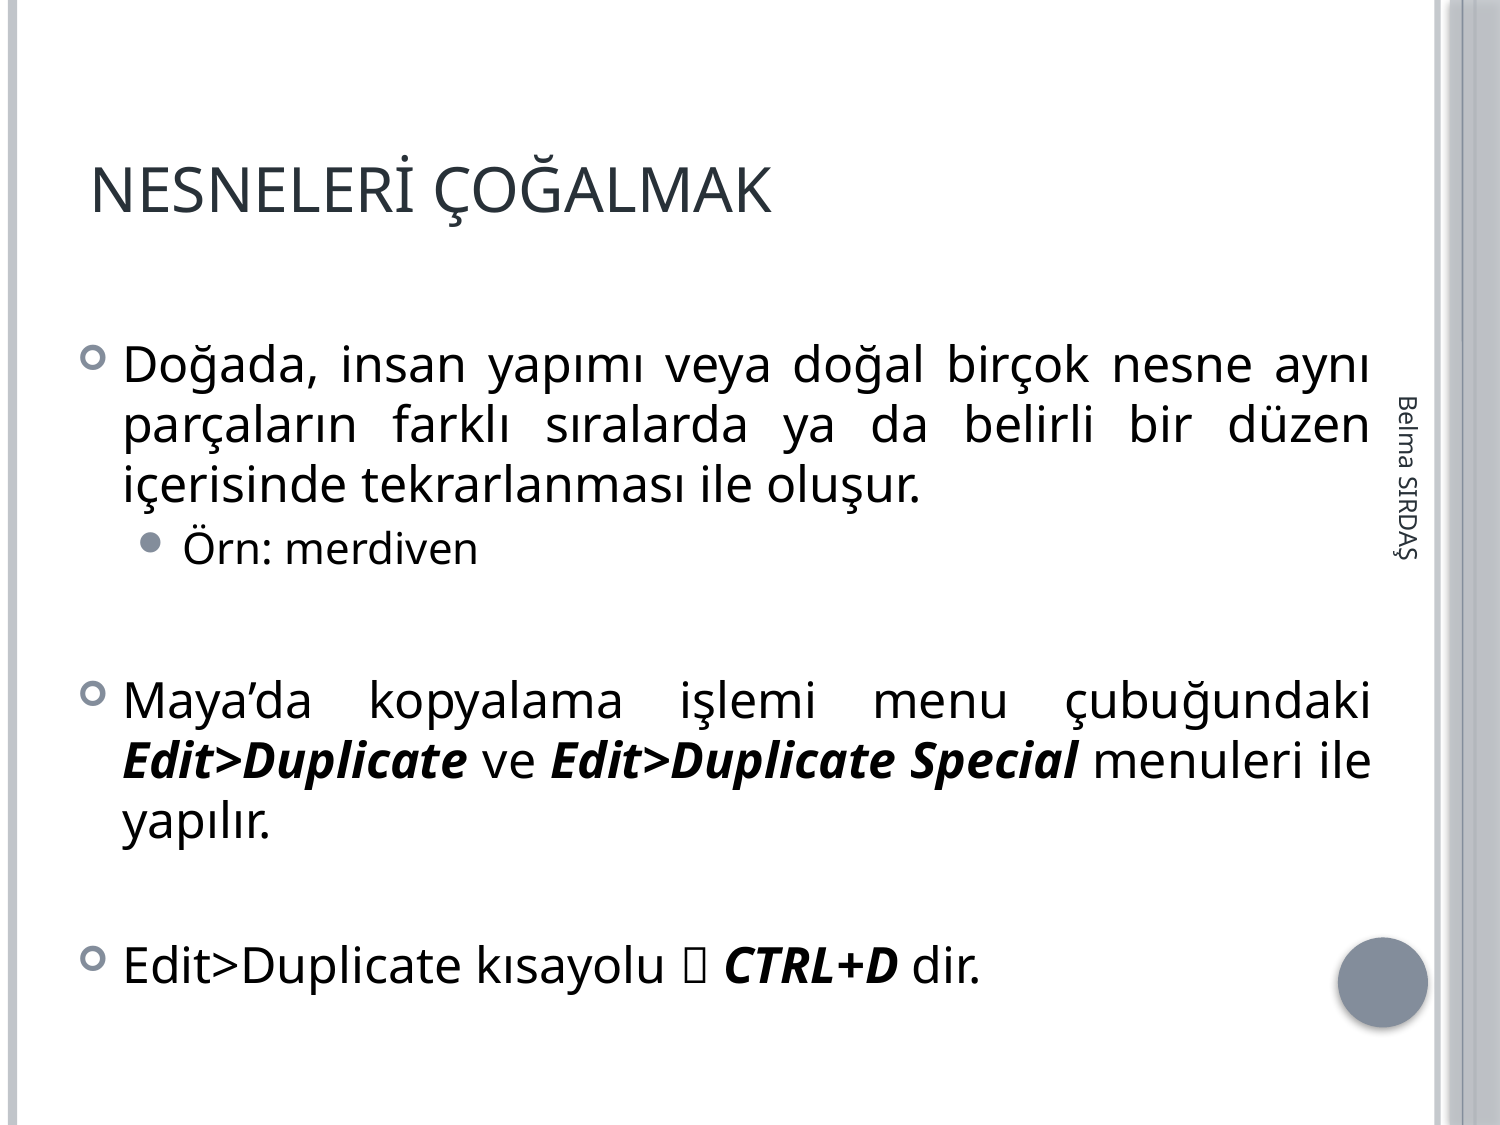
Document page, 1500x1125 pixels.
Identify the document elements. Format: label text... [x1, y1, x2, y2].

title Nesneleri Çoğalmak [75, 45, 1300, 233]
list Doğada, insan yapımı veya doğal birçok nesne aynı parçaların farklı sıralarda ya da belirli bir düzen içerisinde tekrarlanması ile oluşur. Örn: merdiven Maya’da kopyalama işlemi menu çubuğundaki Edit>Duplicate ve Edit>Duplicate Special menuleri ile yapılır. Edit>Duplicate kısayolu  CTRL+D dir. [62, 324, 1388, 1050]
footer Belma SIRDAŞ [1379, 380, 1440, 906]
